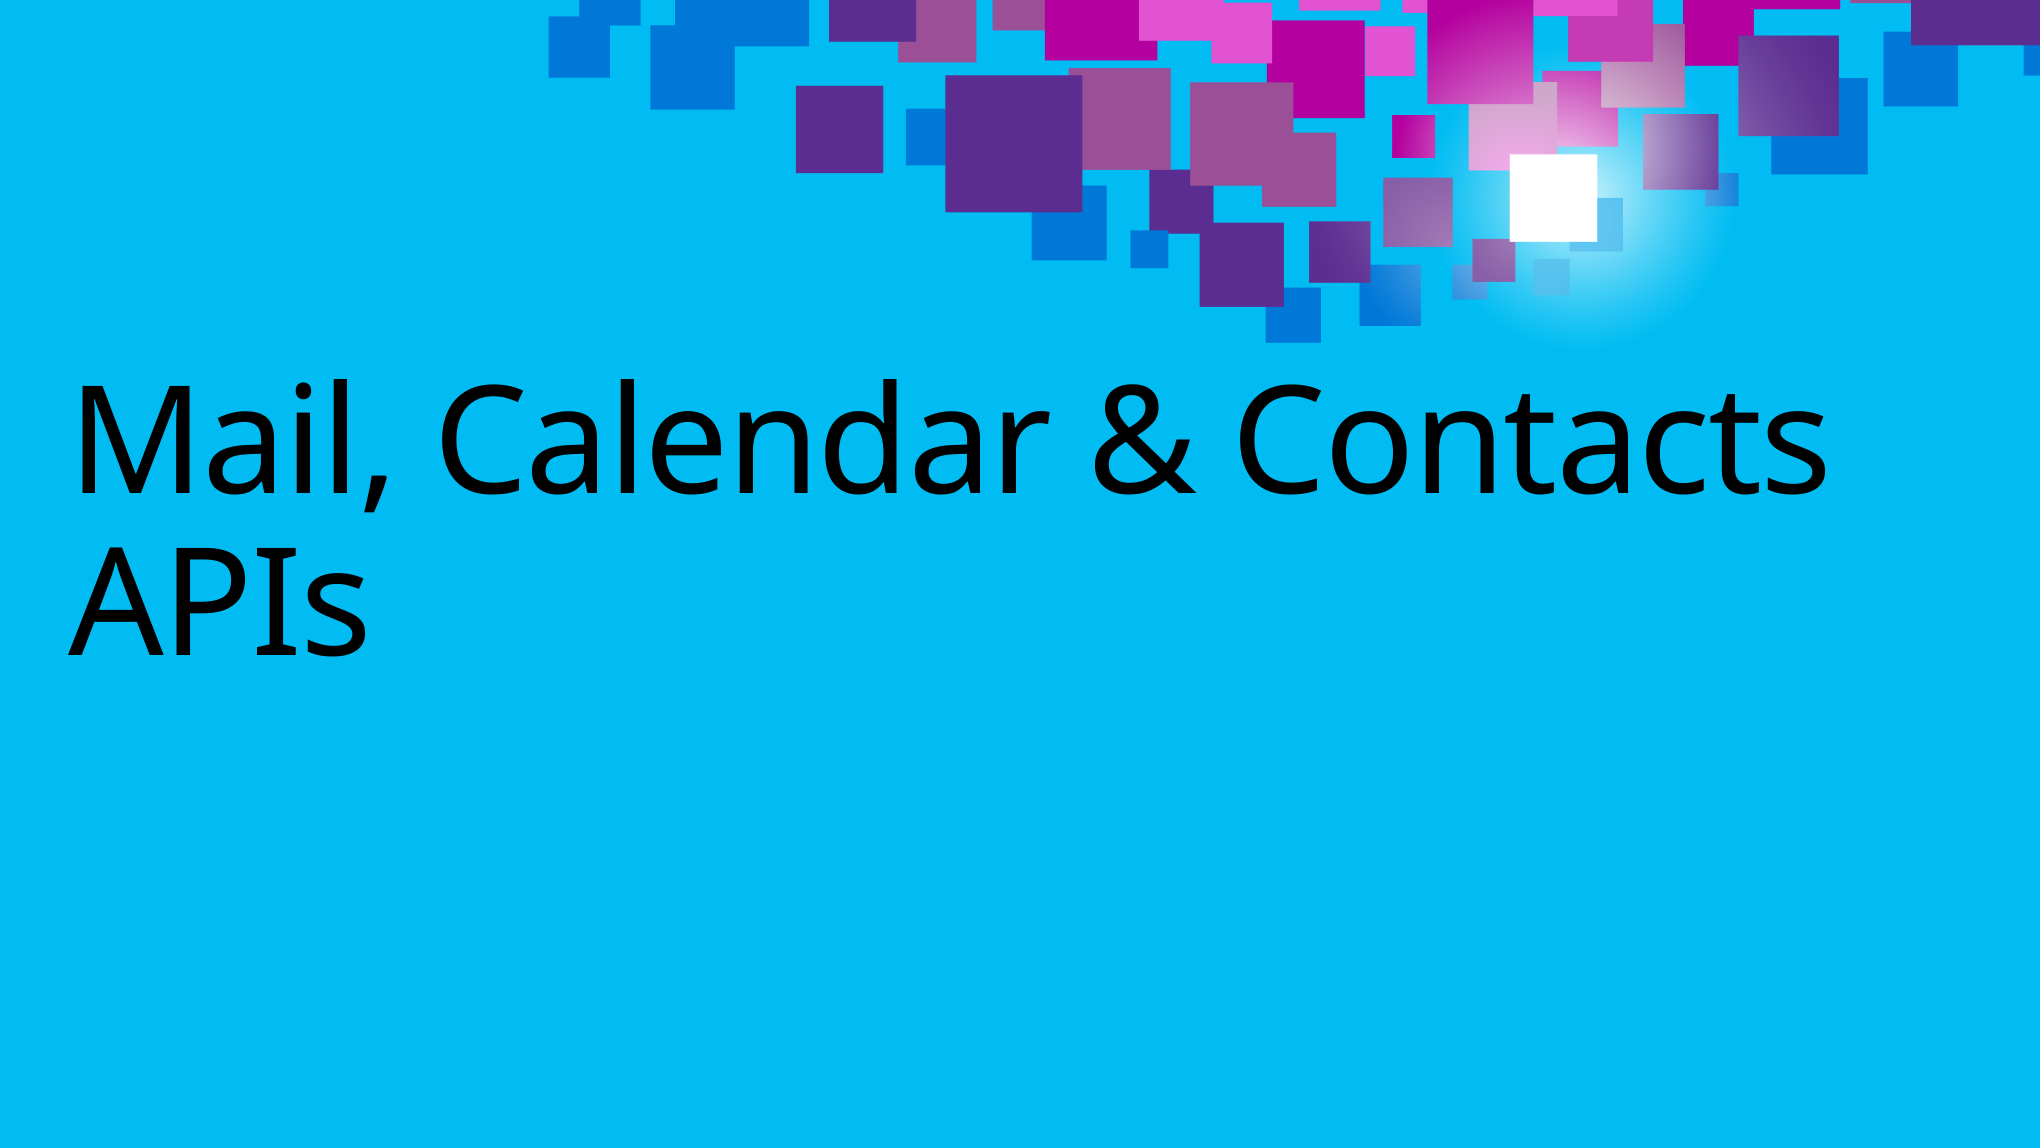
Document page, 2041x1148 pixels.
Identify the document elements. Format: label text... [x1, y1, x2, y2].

picture [1300, 0, 1380, 10]
picture [178, 549, 244, 654]
picture [907, 0, 1415, 342]
picture [258, 549, 294, 654]
picture [797, 86, 883, 172]
picture [830, 0, 976, 62]
picture [1393, 116, 1435, 157]
picture [1384, 0, 1867, 331]
picture [1310, 222, 1420, 325]
picture [1851, 0, 2040, 105]
picture [309, 574, 364, 655]
picture [651, 0, 808, 108]
picture [70, 549, 161, 654]
title Mail, Calendar & Contacts APIs [45, 348, 1996, 543]
picture [550, 0, 640, 77]
